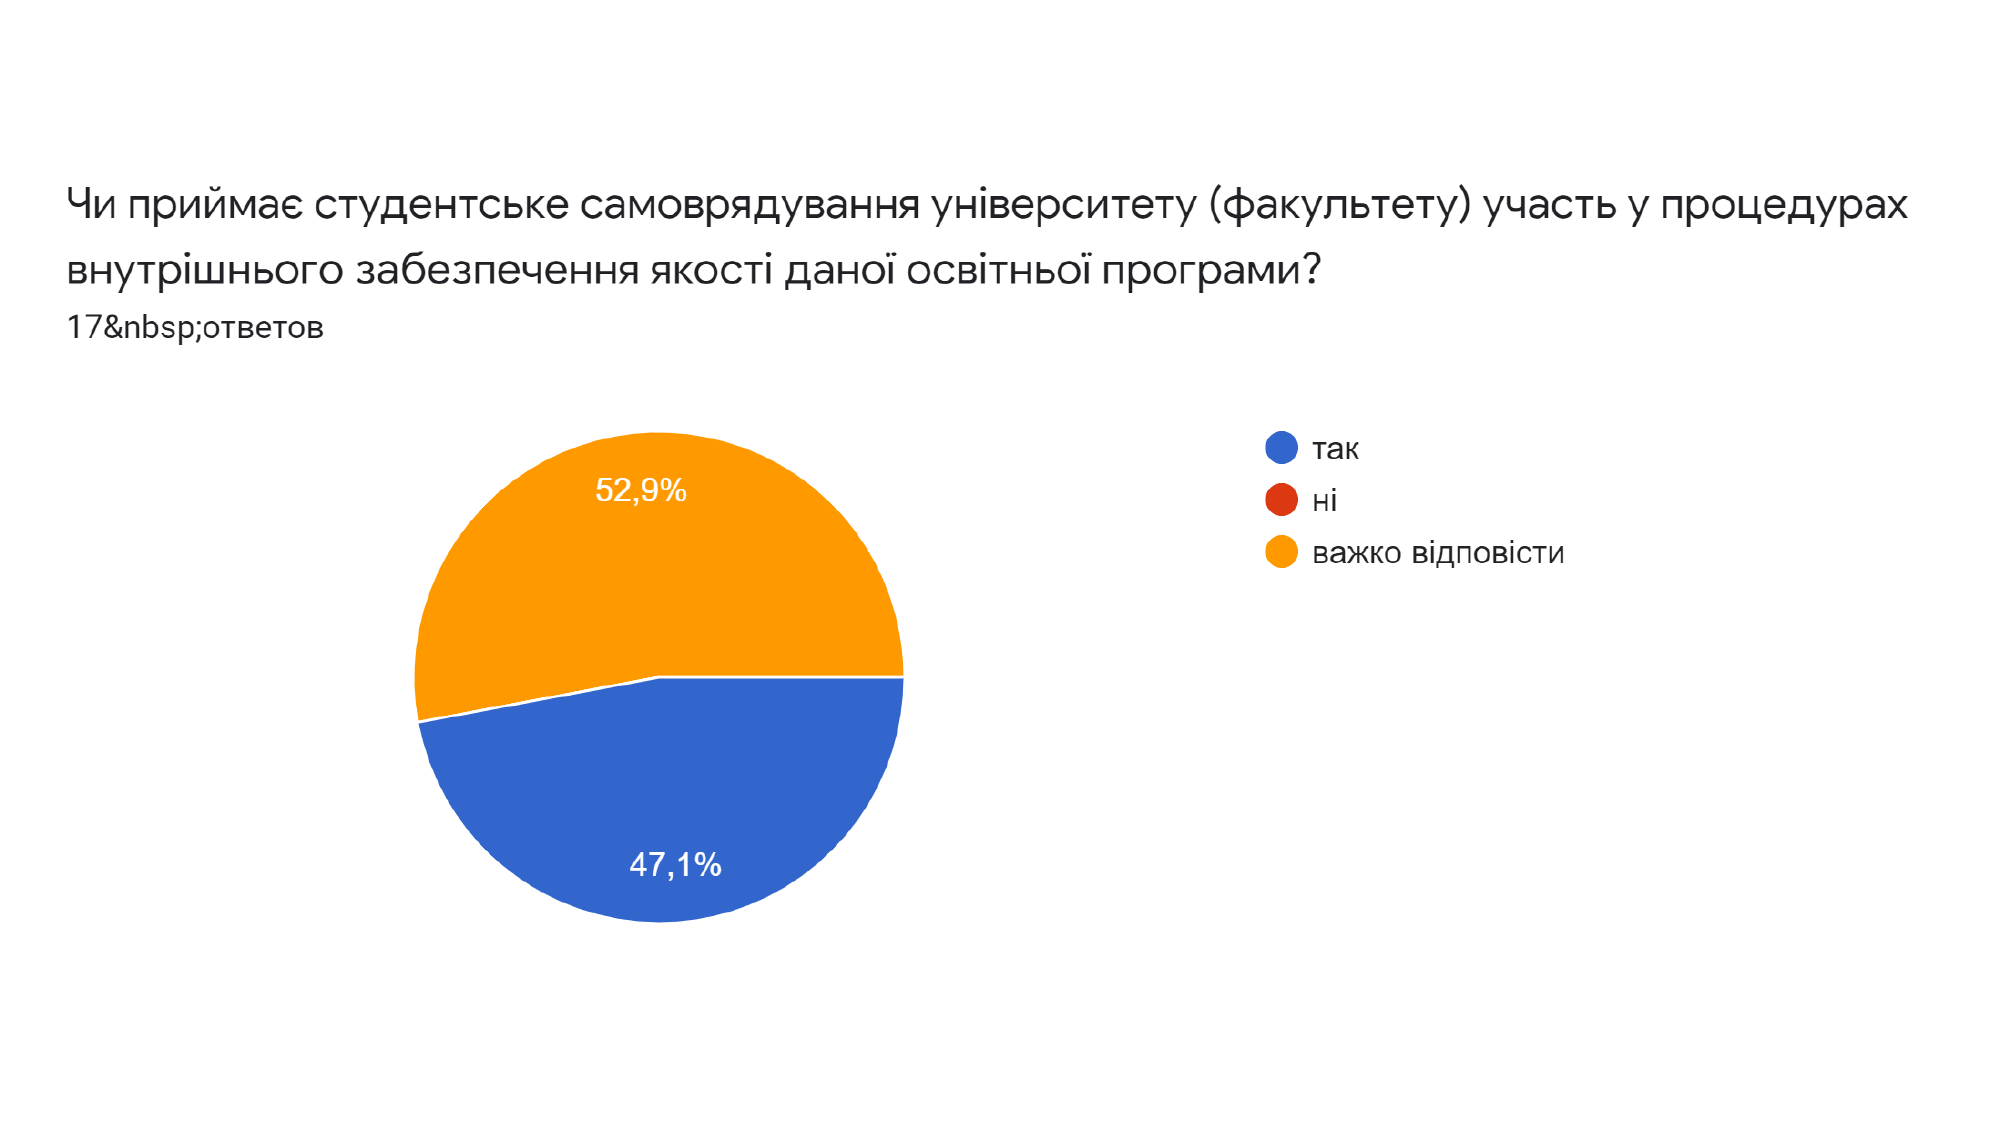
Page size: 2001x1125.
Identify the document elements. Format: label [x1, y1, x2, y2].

picture [0, 108, 2000, 1016]
